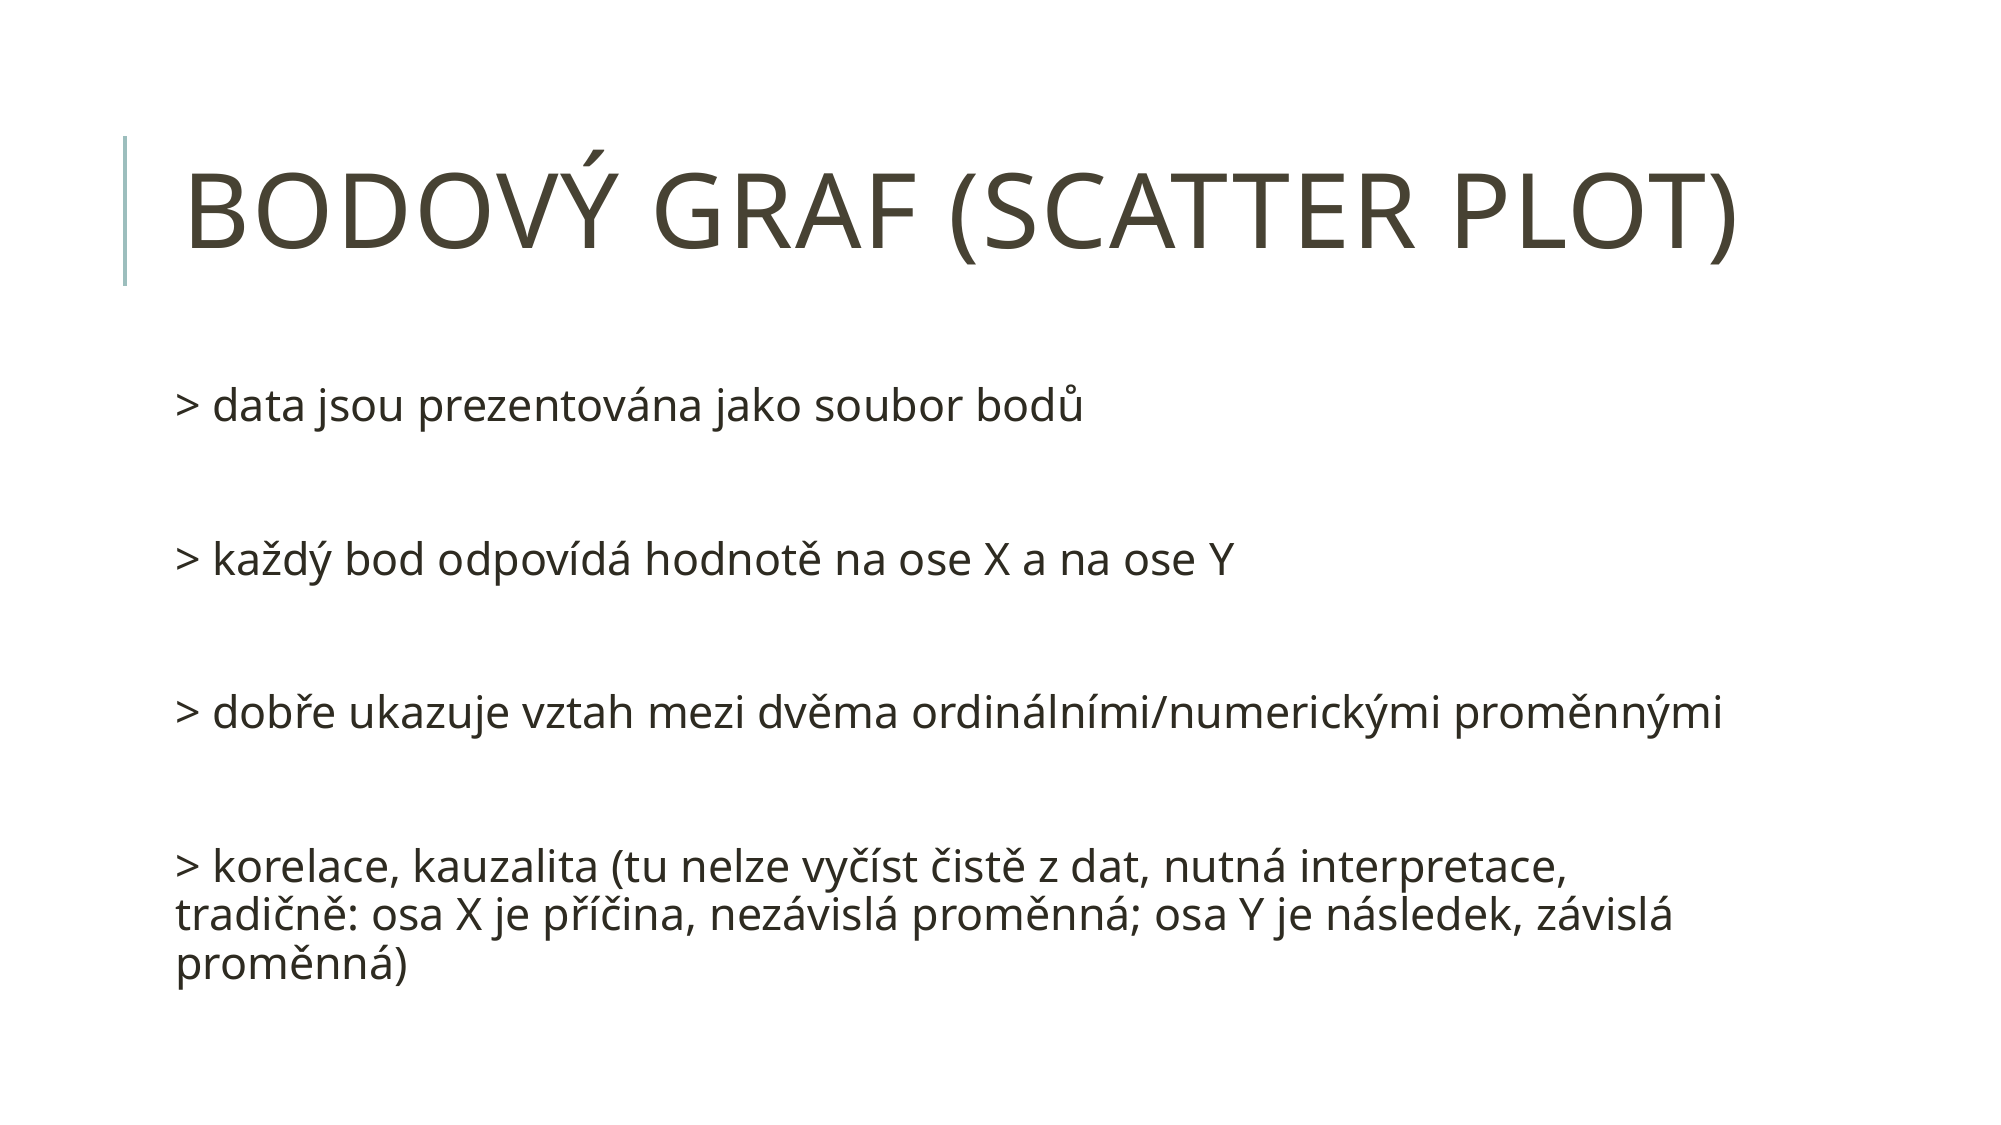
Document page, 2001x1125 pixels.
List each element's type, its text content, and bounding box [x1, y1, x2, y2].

list > data jsou prezentována jako soubor bodů > každý bod odpovídá hodnotě na ose X a na ose Y > dobře ukazuje vztah mezi dvěma ordinálními/numerickými proměnnými > korelace, kauzalita (tu nelze vyčíst čistě z dat, nutná interpretace, tradičně: osa X je příčina, nezávislá proměnná; osa Y je následek, závislá proměnná) [168, 375, 1763, 1035]
title bodový graf (scatter plot) [168, 96, 1763, 342]
